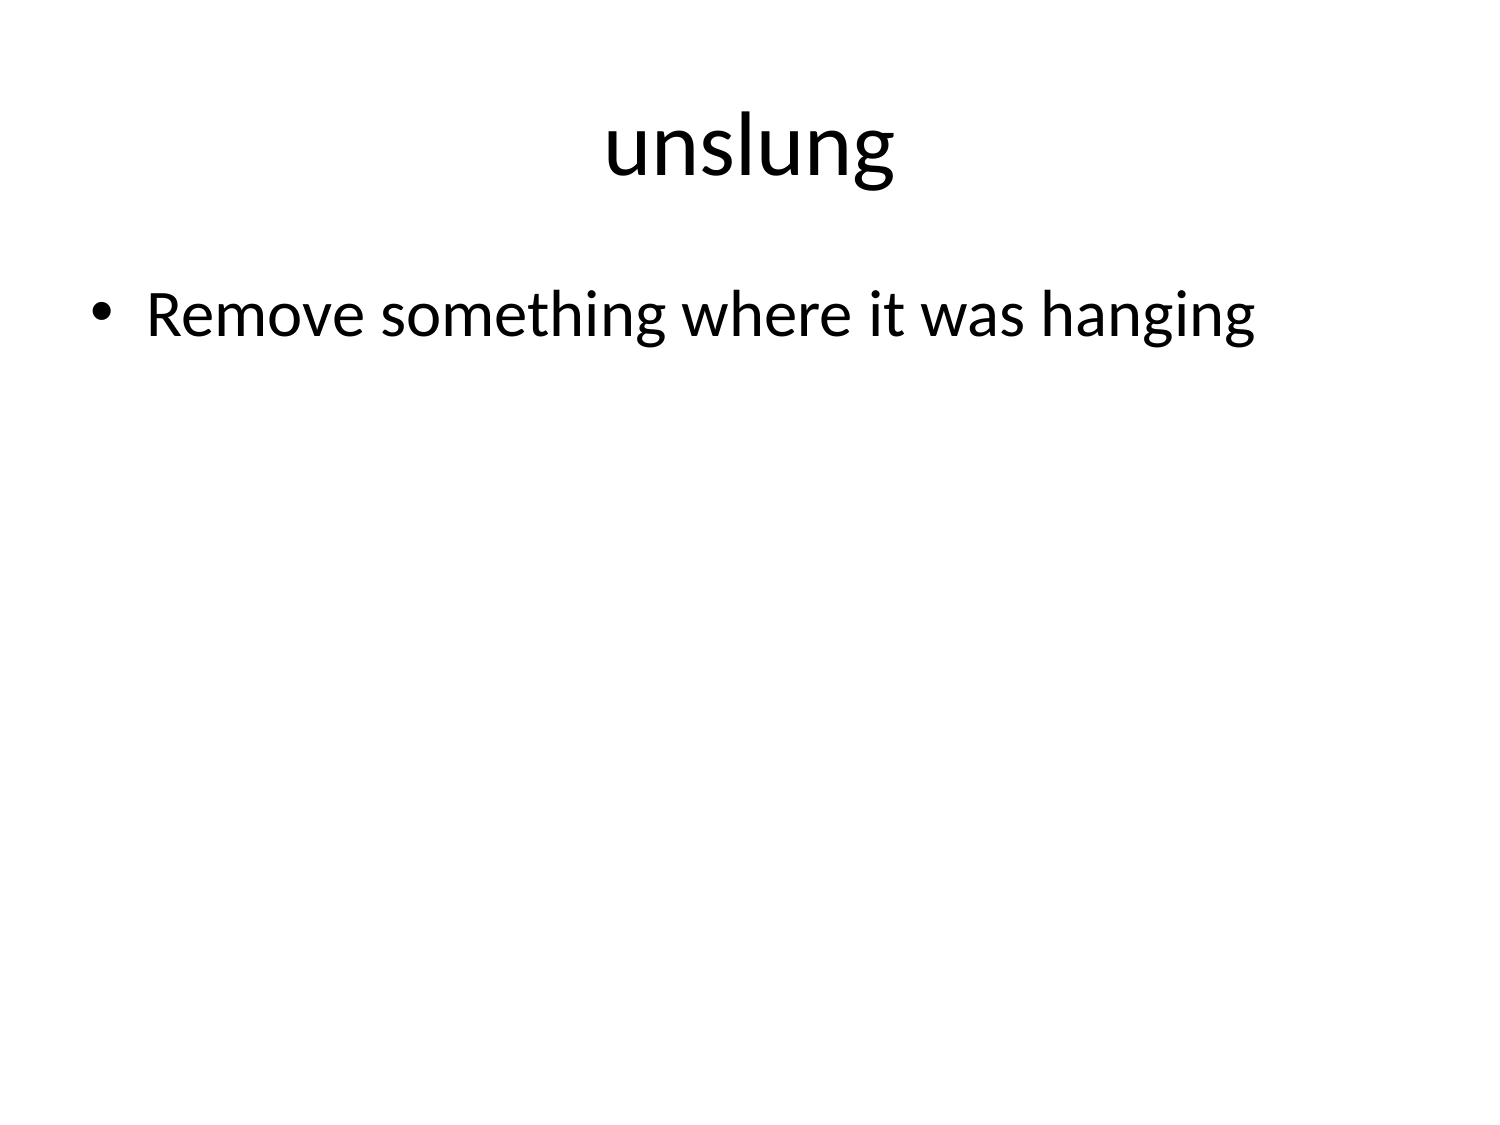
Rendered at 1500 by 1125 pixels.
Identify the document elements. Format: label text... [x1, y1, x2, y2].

title unslung [75, 45, 1425, 233]
list Remove something where it was hanging [75, 262, 1425, 1005]
